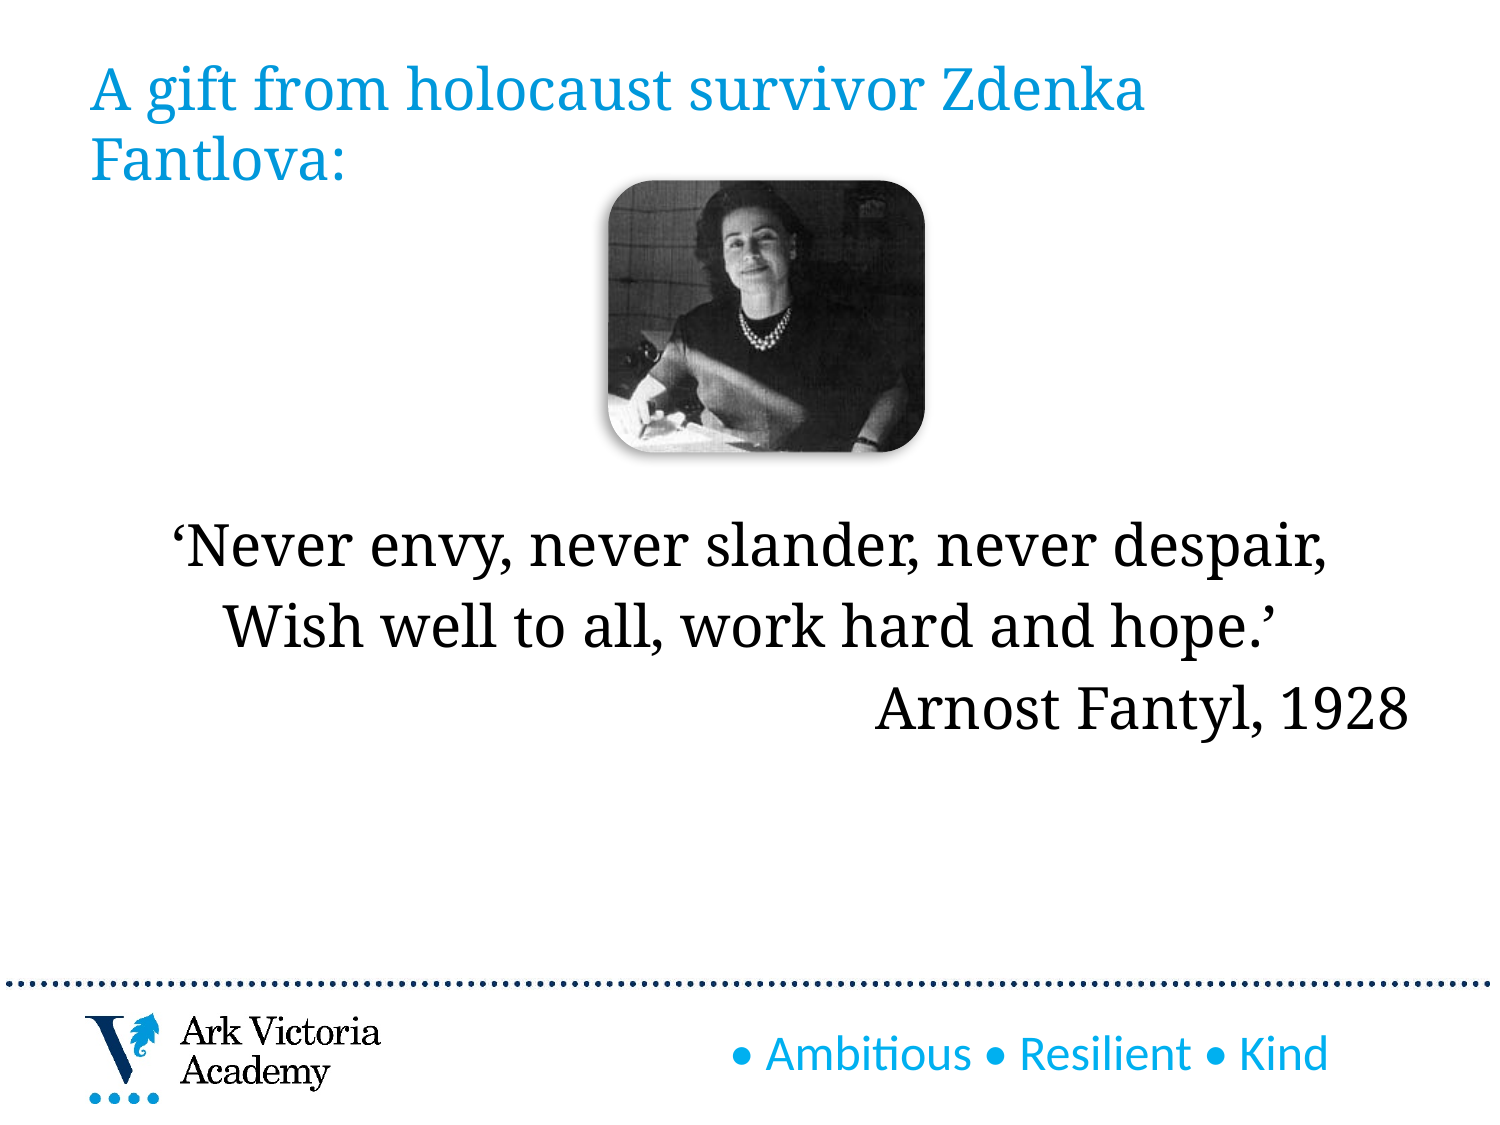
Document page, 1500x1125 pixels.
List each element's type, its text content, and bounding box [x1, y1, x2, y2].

picture [85, 1012, 381, 1104]
picture [608, 180, 926, 453]
title A gift from holocaust survivor Zdenka Fantlova: [75, 45, 1425, 194]
picture [6, 965, 1490, 1002]
list ‘Never envy, never slander, never despair, Wish well to all, work hard and hope.’ Arnost Fantyl, 1928 [75, 255, 1425, 998]
